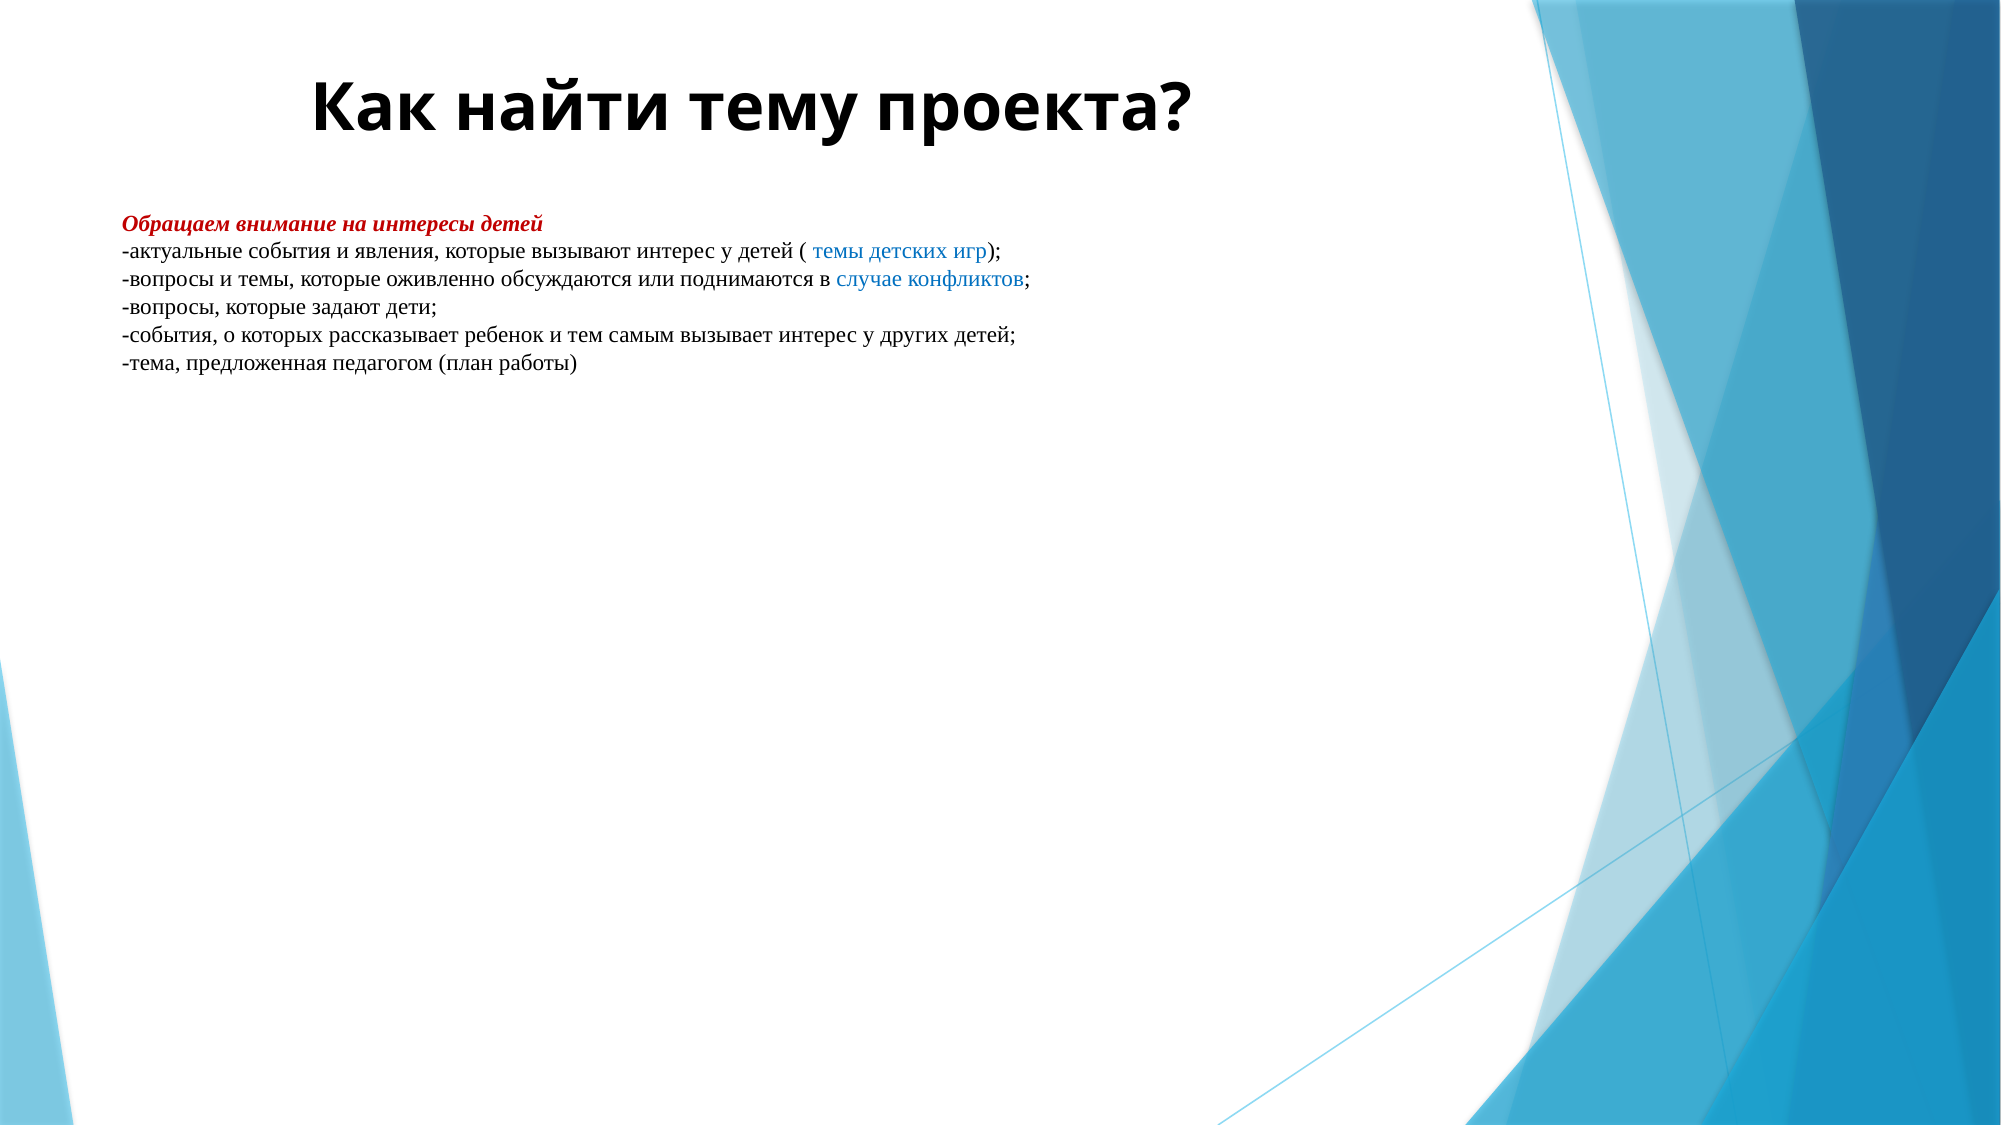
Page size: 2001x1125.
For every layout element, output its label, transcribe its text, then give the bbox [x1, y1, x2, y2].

title Обращаем внимание на интересы детей -актуальные события и явления, которые вызывают интерес у детей ( темы детских игр); -вопросы и темы, которые оживленно обсуждаются или поднимаются в случае конфликтов; -вопросы, которые задают дети; -события, о которых рассказывает ребенок и тем самым вызывает интерес у других детей; -тема, предложенная педагогом (план работы) [106, 168, 1518, 385]
text_box Как найти тему проекта? [295, 56, 1208, 152]
